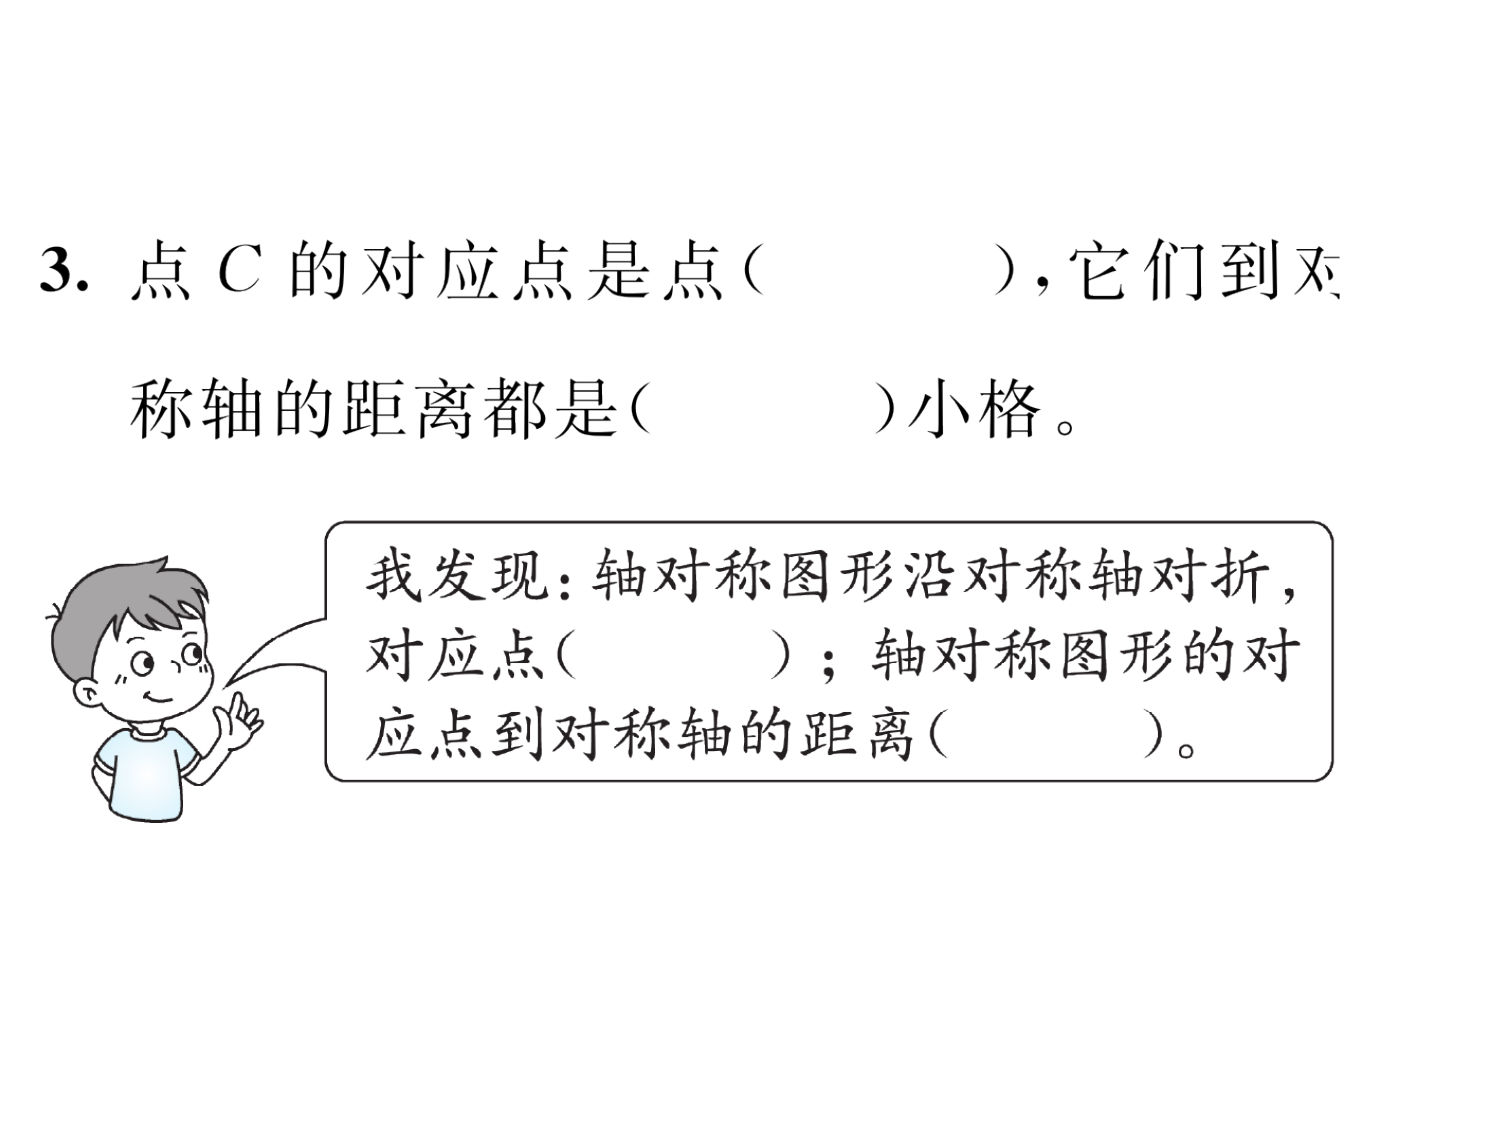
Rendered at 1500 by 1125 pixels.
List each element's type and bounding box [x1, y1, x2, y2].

picture [35, 177, 1453, 857]
